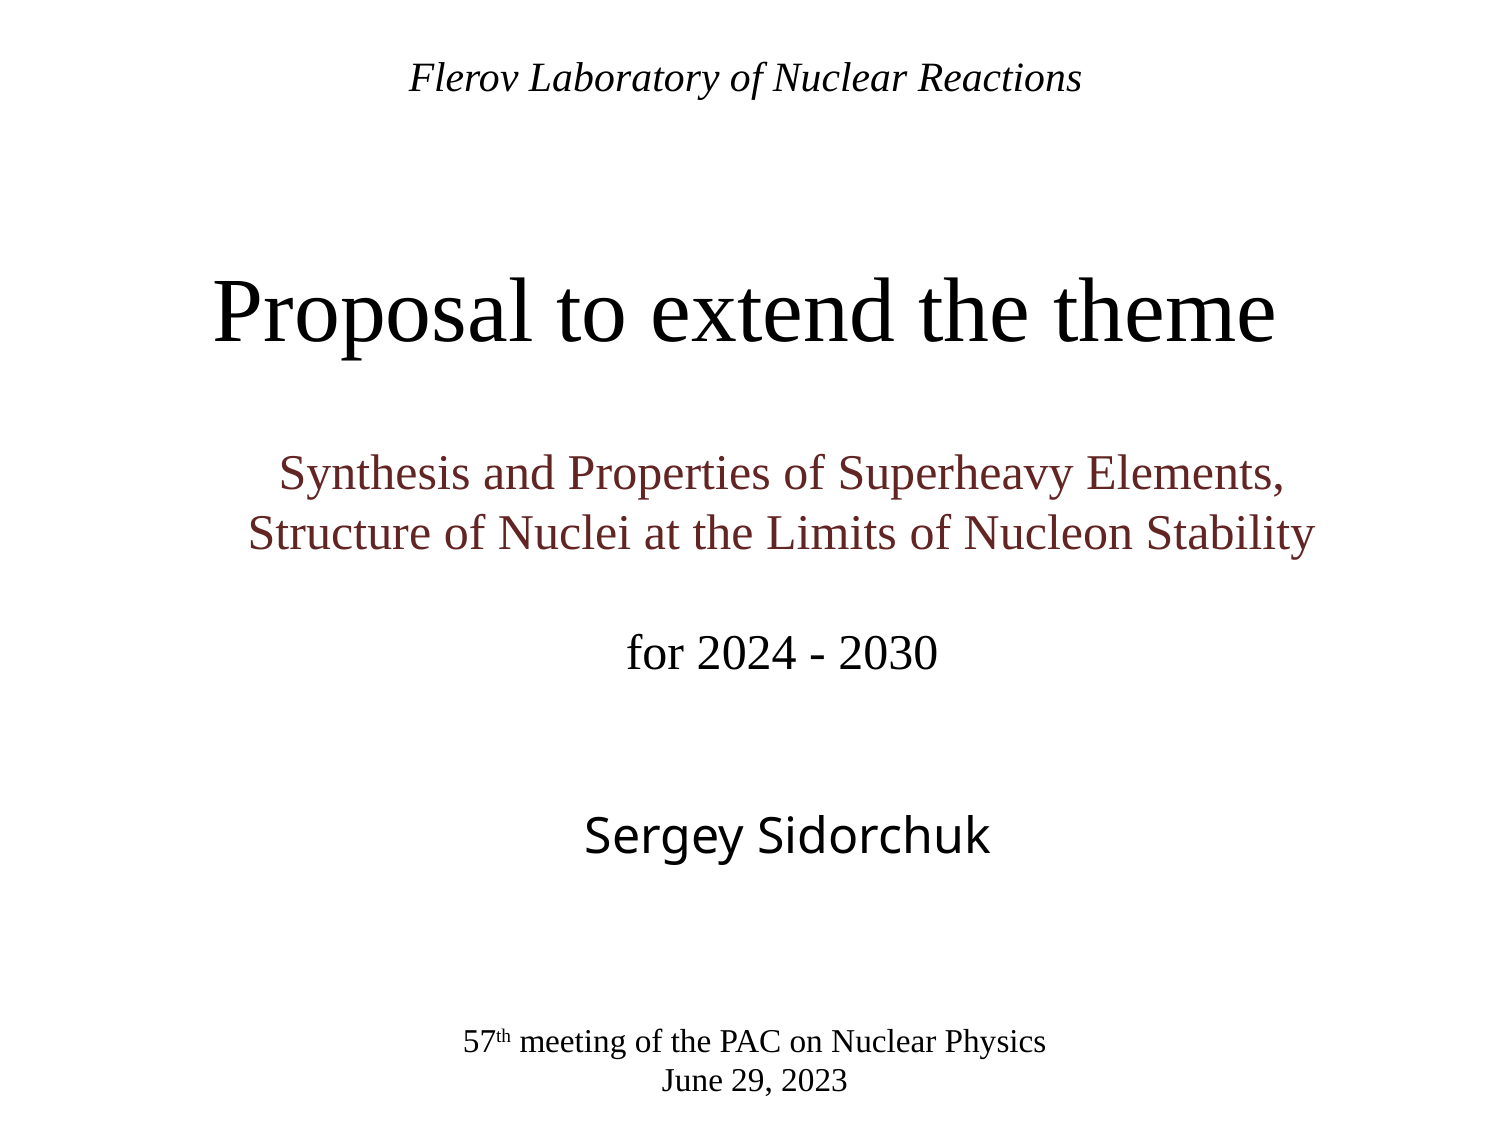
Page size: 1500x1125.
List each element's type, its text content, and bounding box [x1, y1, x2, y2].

text_box 57th meeting of the PAC on Nuclear Physics June 29, 2023 [398, 1011, 1112, 1106]
text_box Sergey Sidorchuk [342, 796, 1234, 871]
text_box Flerov Laboratory of Nuclear Reactions Proposal to extend the theme [149, 42, 1343, 368]
text_box Synthesis and Properties of Superheavy Elements, Structure of Nuclei at the Limits of Nucleon Stability for 2024 - 2030 [197, 432, 1367, 688]
